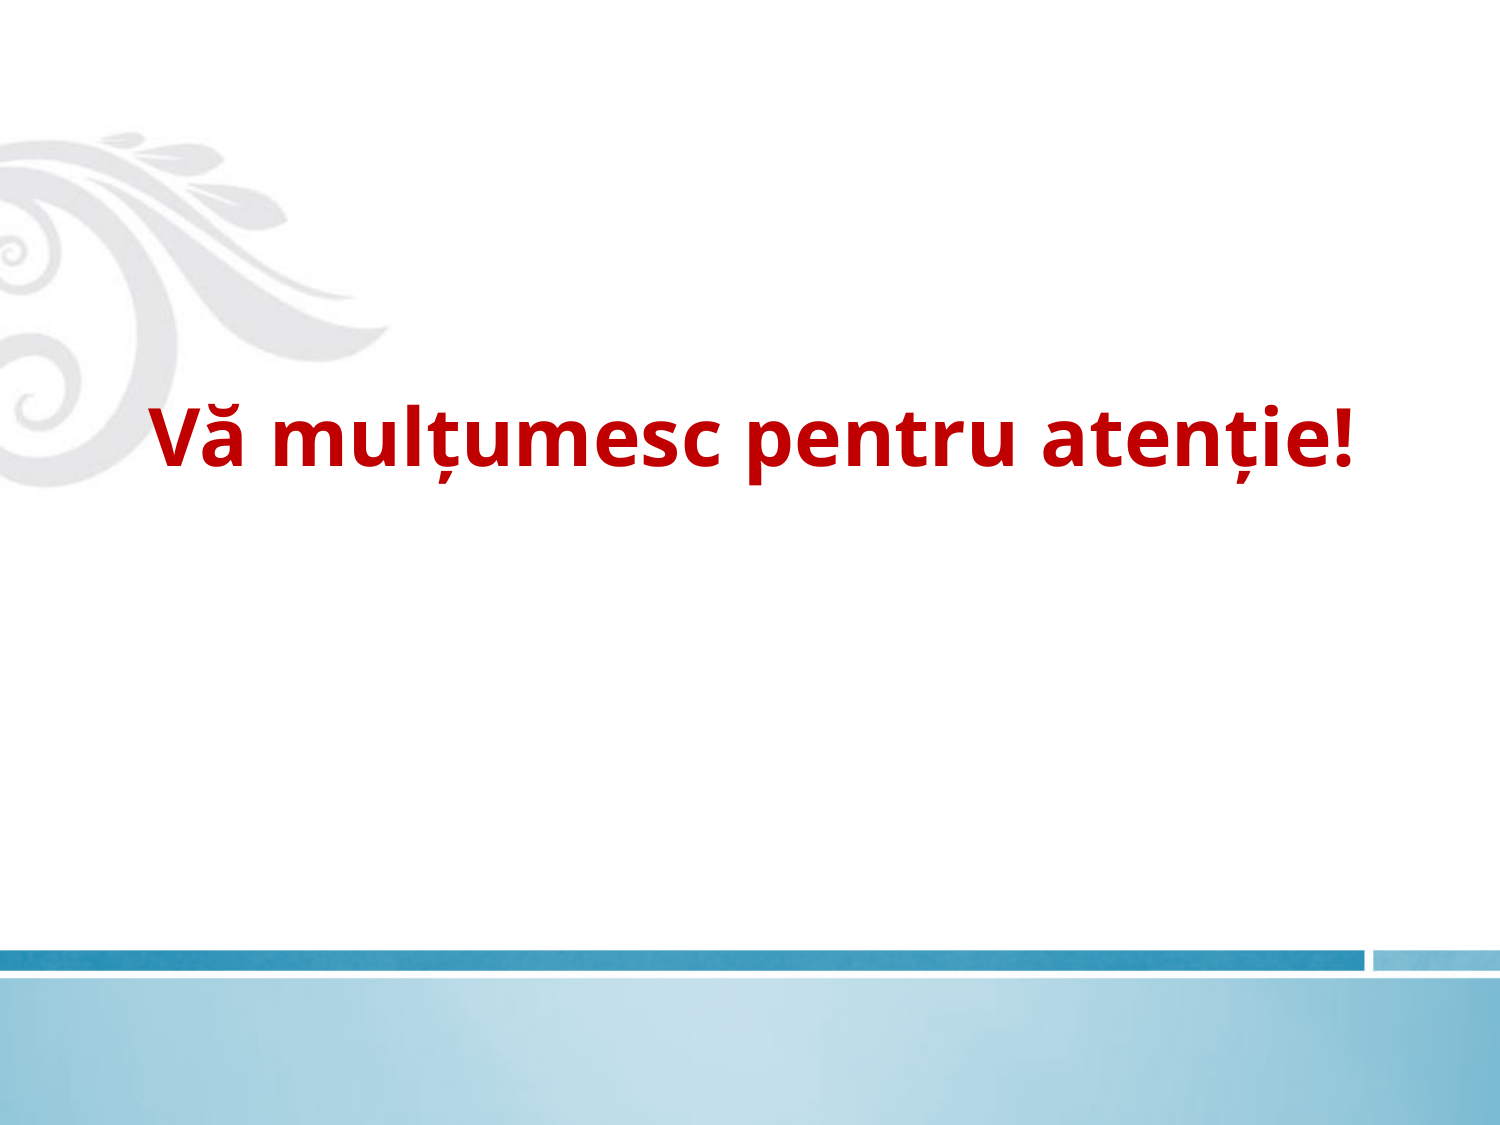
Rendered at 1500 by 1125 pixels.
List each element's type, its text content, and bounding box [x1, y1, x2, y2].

picture [0, 124, 402, 500]
title Vă mulţumesc pentru atenţie! [64, 340, 1441, 529]
